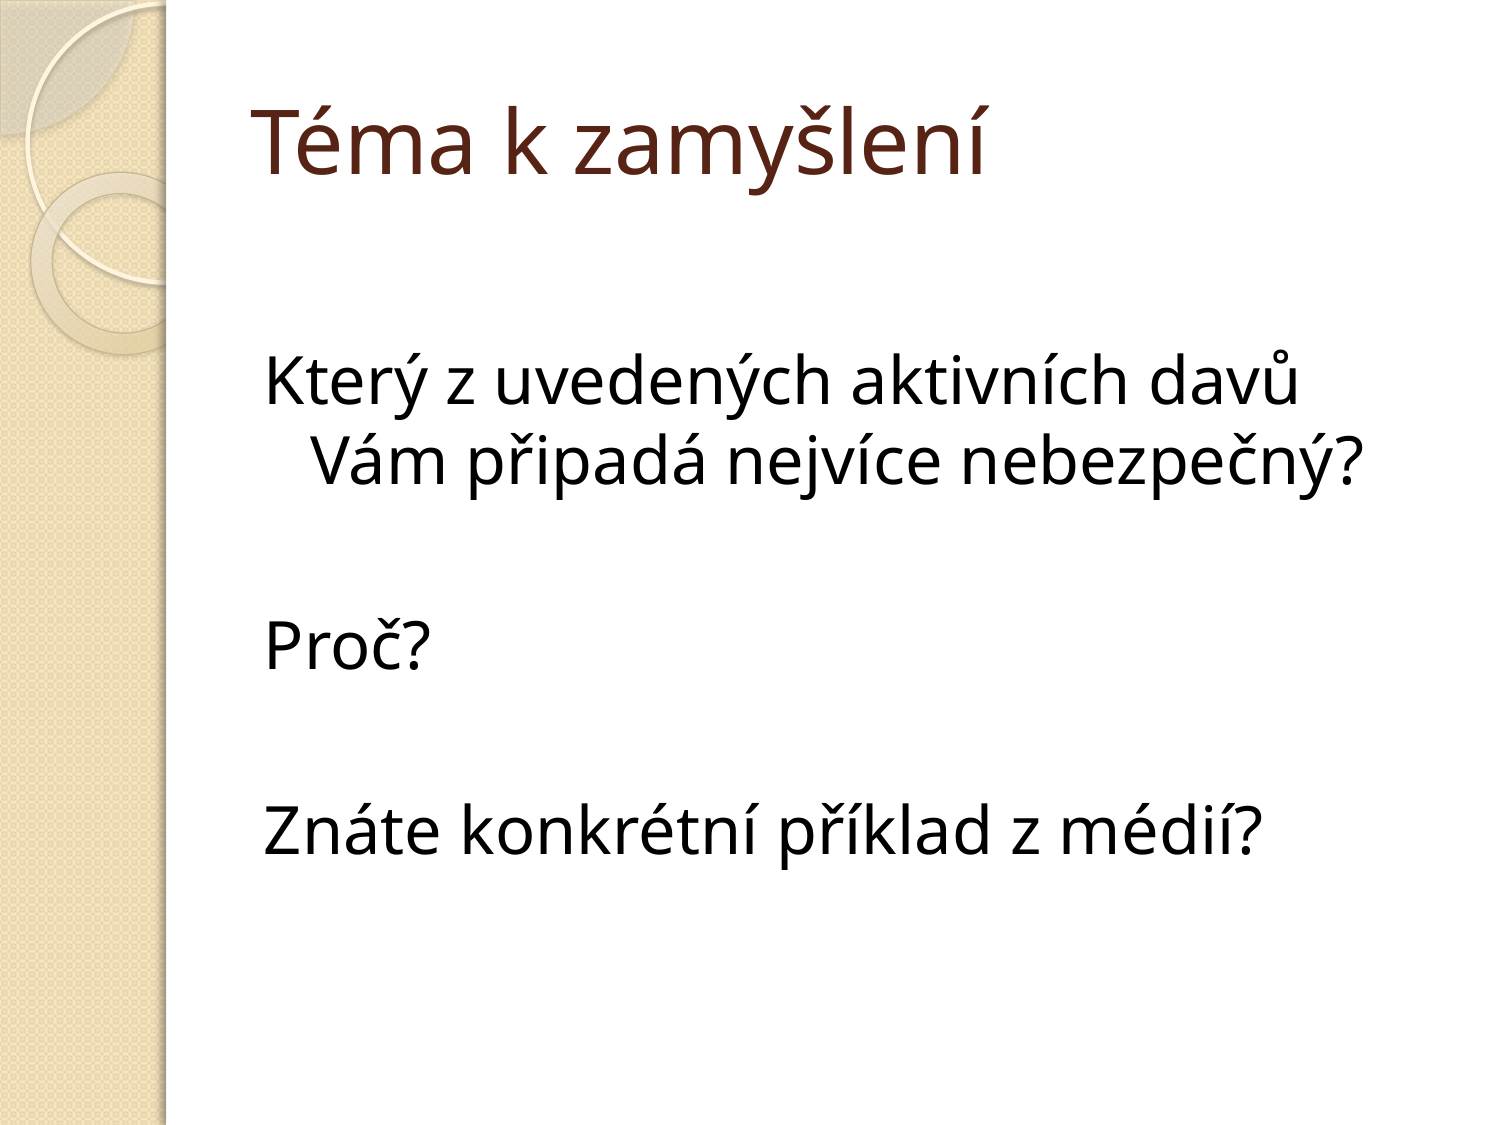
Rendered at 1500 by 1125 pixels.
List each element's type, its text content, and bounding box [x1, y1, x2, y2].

title Téma k zamyšlení [235, 45, 1466, 233]
list Který z uvedených aktivních davů Vám připadá nejvíce nebezpečný? Proč? Znáte konkrétní příklad z médií? [235, 237, 1466, 1025]
